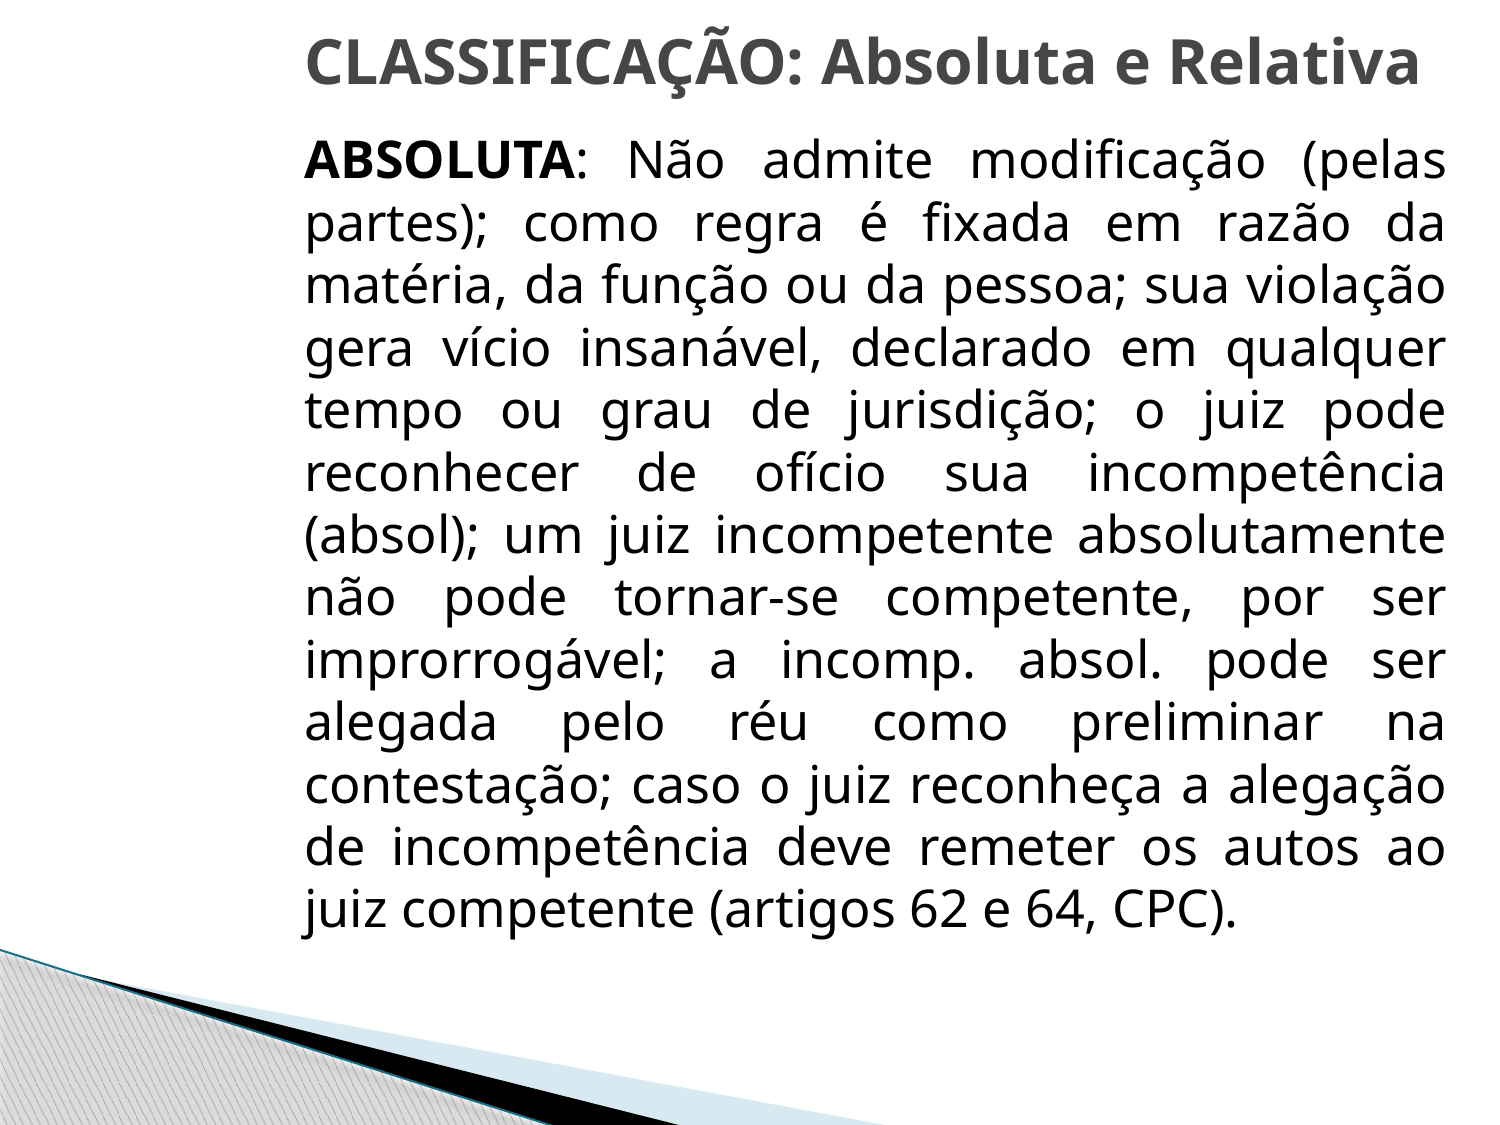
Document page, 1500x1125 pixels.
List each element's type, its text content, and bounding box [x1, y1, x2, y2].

title CLASSIFICAÇÃO: Absoluta e Relativa [289, 0, 1463, 120]
list ABSOLUTA: Não admite modificação (pelas partes); como regra é fixada em razão da matéria, da função ou da pessoa; sua violação gera vício insanável, declarado em qualquer tempo ou grau de jurisdição; o juiz pode reconhecer de ofício sua incompetência (absol); um juiz incompetente absolutamente não pode tornar-se competente, por ser improrrogável; a incomp. absol. pode ser alegada pelo réu como preliminar na contestação; caso o juiz reconheça a alegação de incompetência deve remeter os autos ao juiz competente (artigos 62 e 64, CPC). [289, 120, 1463, 1125]
